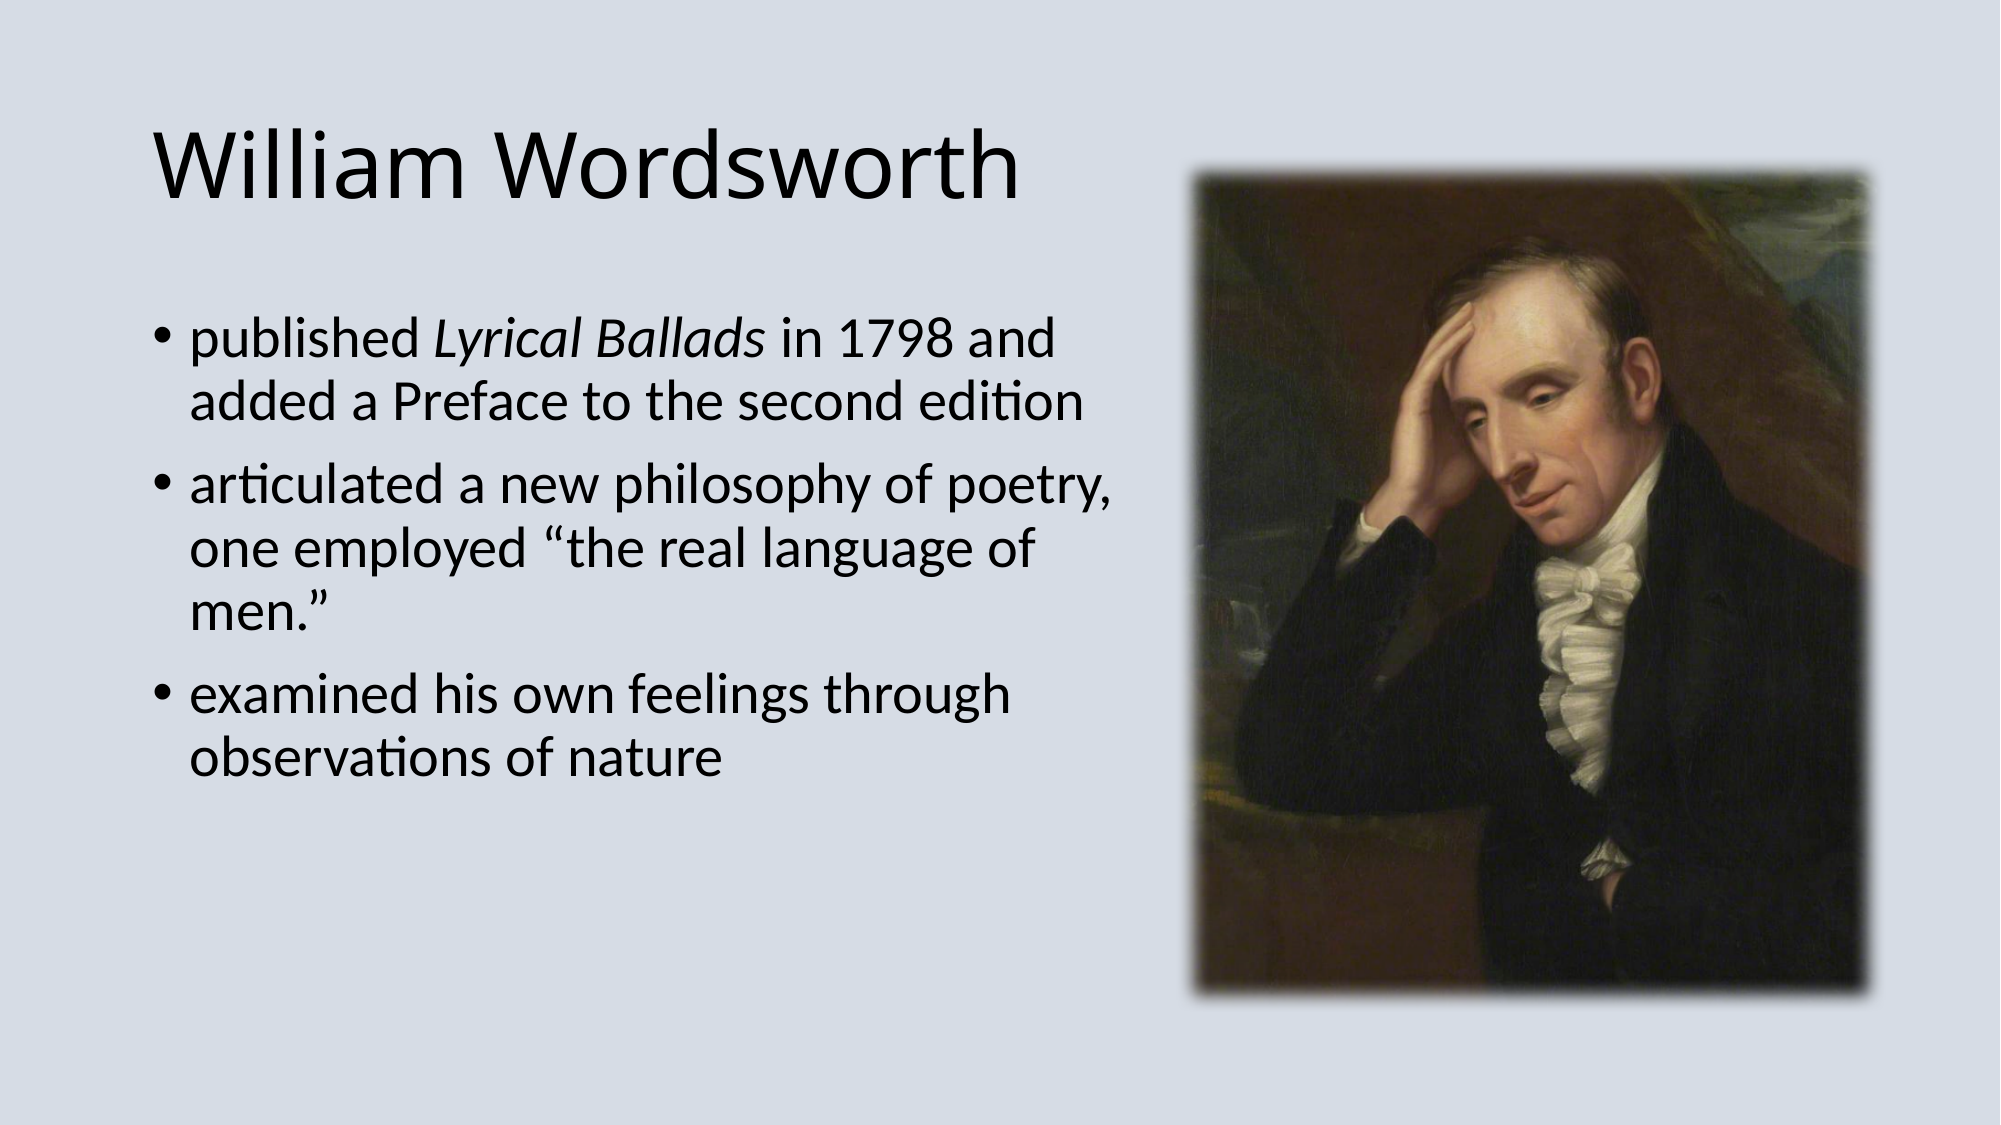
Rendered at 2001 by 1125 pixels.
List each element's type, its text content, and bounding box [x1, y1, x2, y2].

title William Wordsworth [137, 59, 1863, 278]
picture [1176, 155, 1886, 1014]
list published Lyrical Ballads in 1798 and added a Preface to the second edition articulated a new philosophy of poetry, one employed “the real language of men.” examined his own feelings through observations of nature [137, 299, 1176, 1014]
